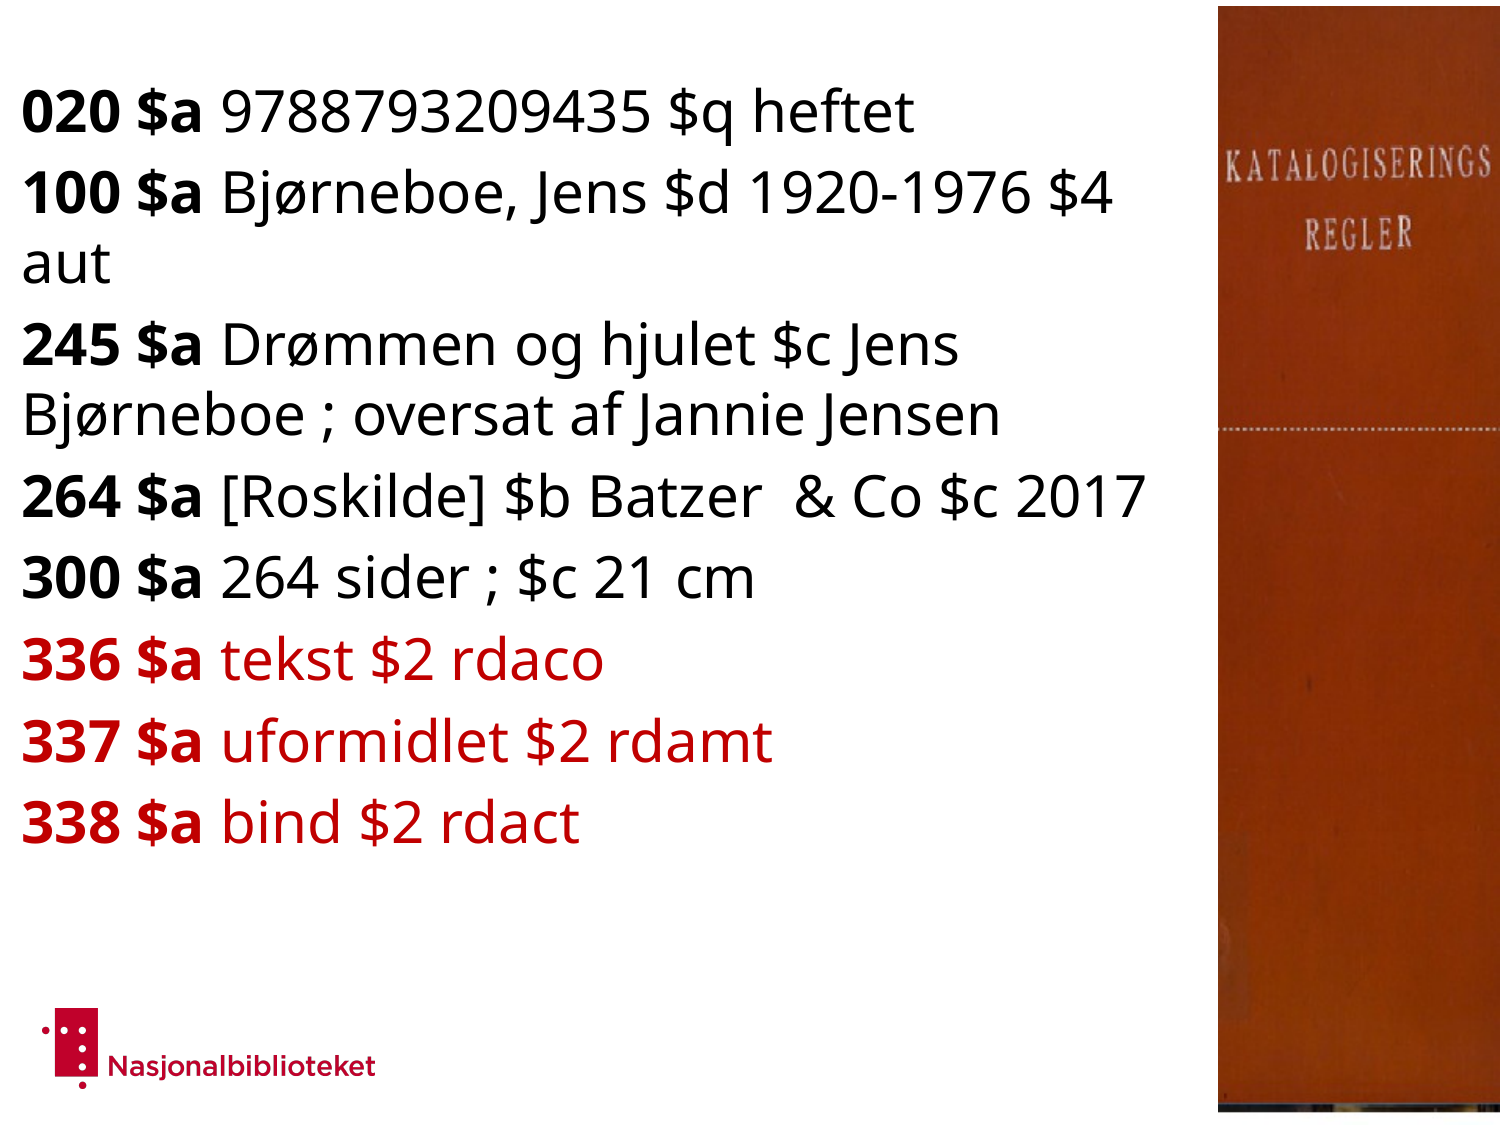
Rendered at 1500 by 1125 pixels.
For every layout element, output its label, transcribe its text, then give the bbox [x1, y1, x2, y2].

picture [1218, 5, 1500, 1125]
picture [42, 1008, 375, 1089]
text_box 020 $a 9788793209435 $q heftet 100 $a Bjørneboe, Jens $d 1920-1976 $4 aut 245 $a Drømmen og hjulet $c Jens Bjørneboe ; oversat af Jannie Jensen 264 $a [Roskilde] $b Batzer & Co $c 2017 300 $a 264 sider ; $c 21 cm 336 $a tekst $2 rdaco 337 $a uformidlet $2 rdamt 338 $a bind $2 rdact [7, 66, 1213, 944]
